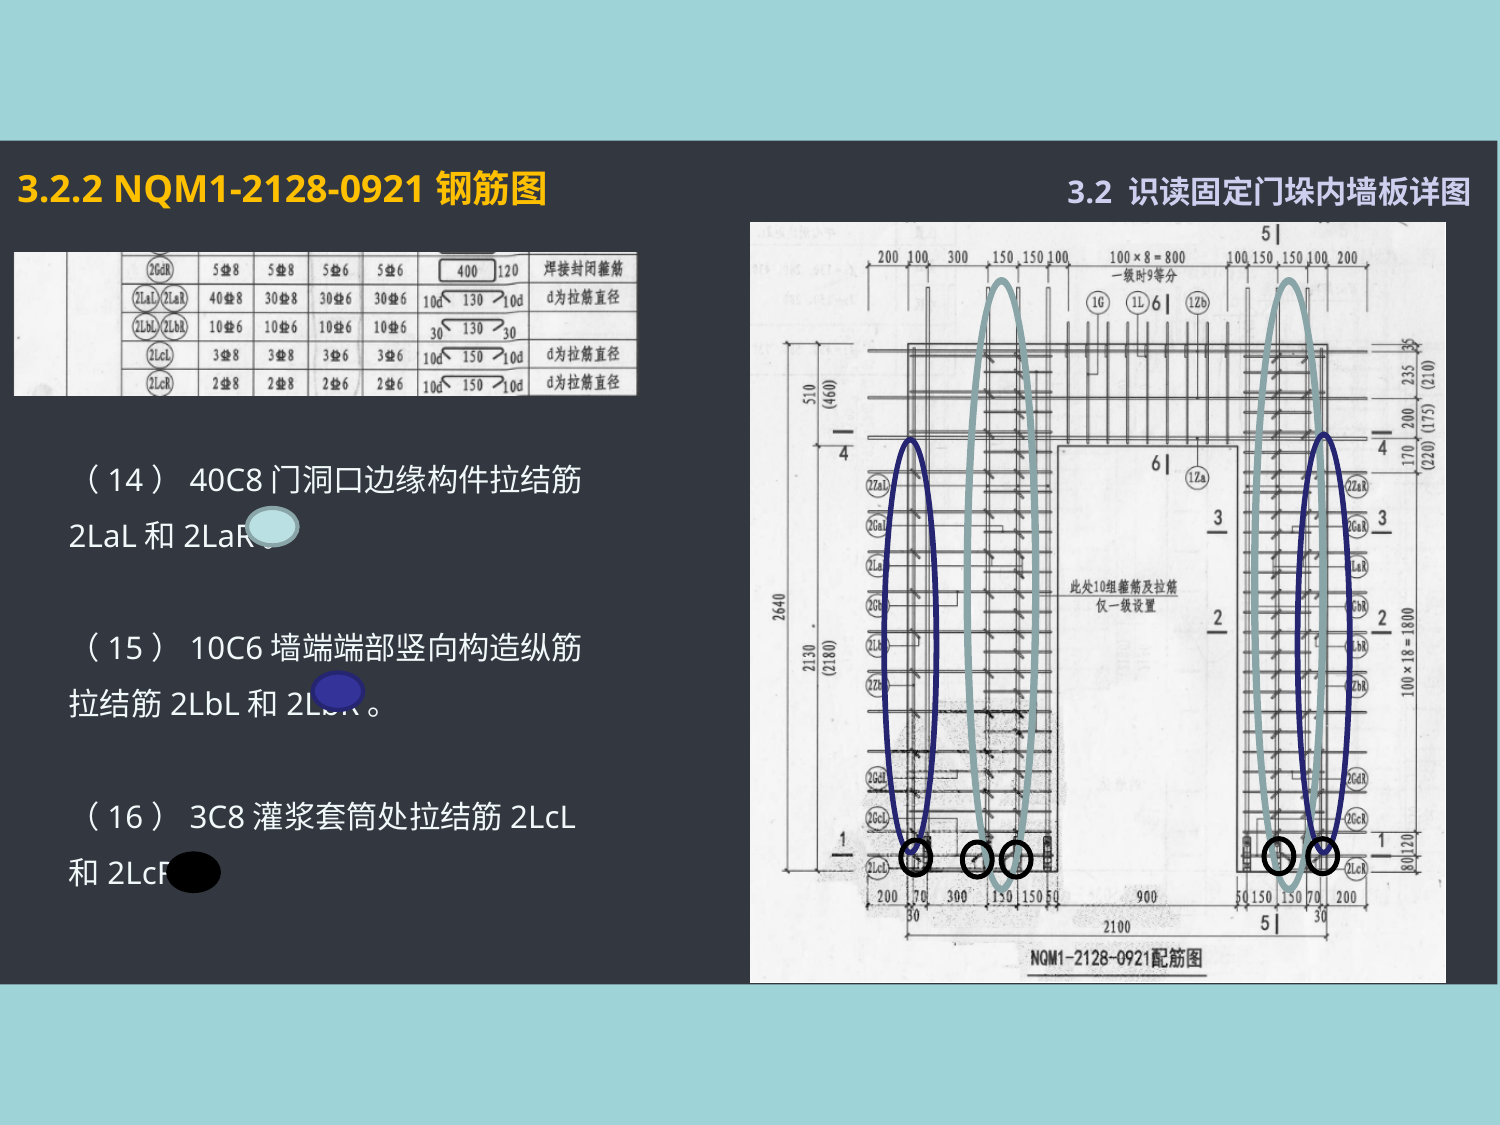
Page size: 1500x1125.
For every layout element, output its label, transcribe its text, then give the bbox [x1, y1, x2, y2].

text_box 3.2.2 NQM1-2128-0921钢筋图 [2, 157, 623, 218]
text_box [0, 138, 1499, 986]
text_box [244, 505, 300, 548]
text_box 3.2 识读固定门垛内墙板详图 [1052, 165, 1500, 218]
picture [749, 222, 1447, 983]
text_box [166, 851, 221, 894]
picture [13, 252, 640, 396]
text_box [310, 670, 366, 713]
text_box （14）40C8门洞口边缘构件拉结筋2LaL和2LaR。 （15）10C6墙端端部竖向构造纵筋拉结筋2LbL和2LbR。 （16）3C8灌浆套筒处拉结筋2LcL和2LcR [54, 433, 600, 955]
